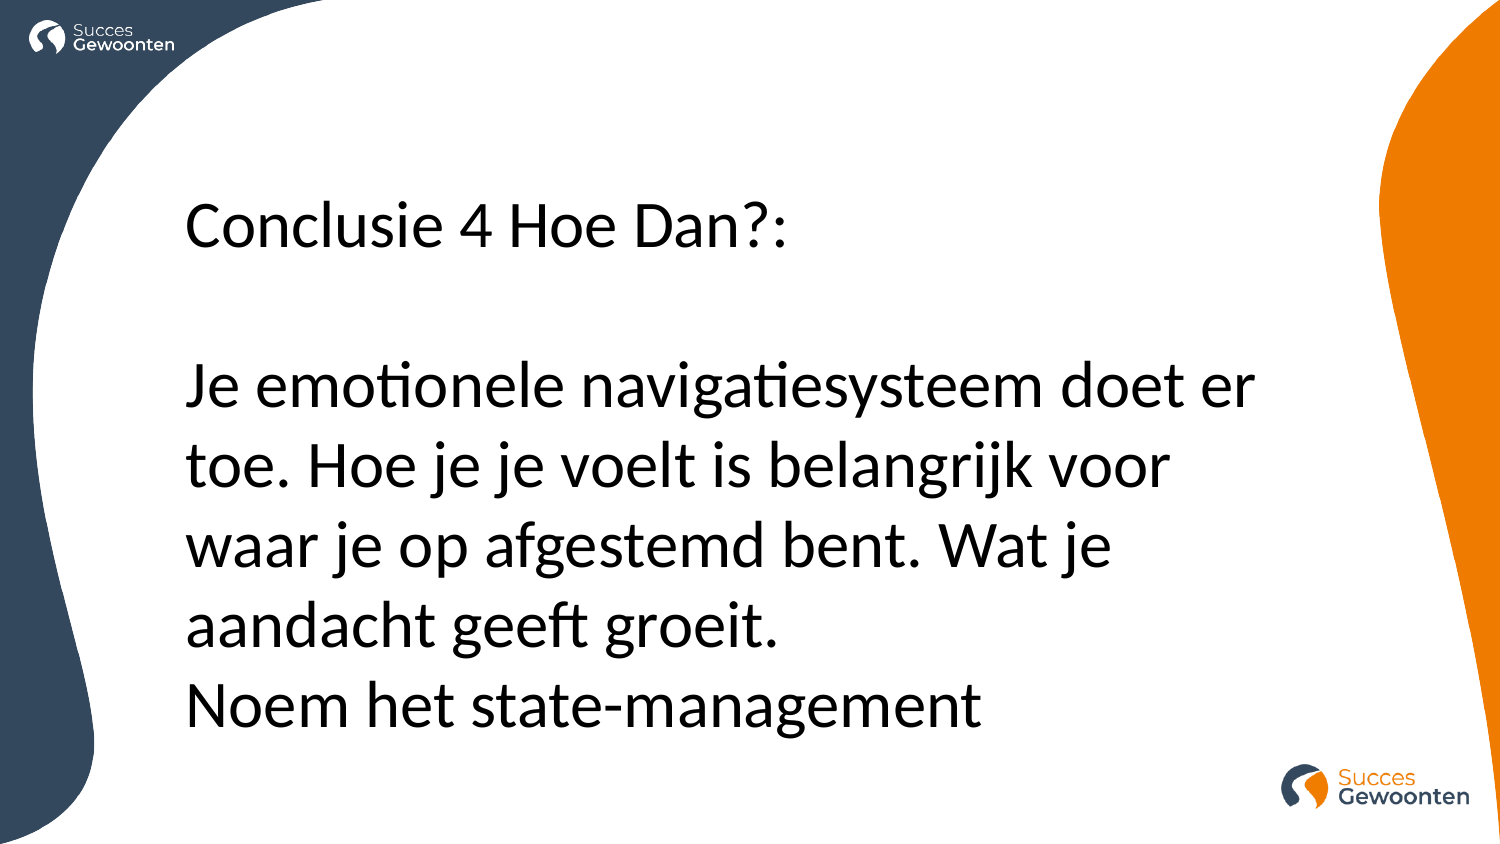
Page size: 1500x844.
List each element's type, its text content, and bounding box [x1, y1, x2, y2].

picture [1281, 0, 1500, 844]
text_box Conclusie 4 Hoe Dan?: Je emotionele navigatiesysteem doet er toe. Hoe je je voelt is belangrijk voor waar je op afgestemd bent. Wat je aandacht geeft groeit. Noem het state-management [171, 173, 1329, 749]
picture [0, 0, 328, 844]
